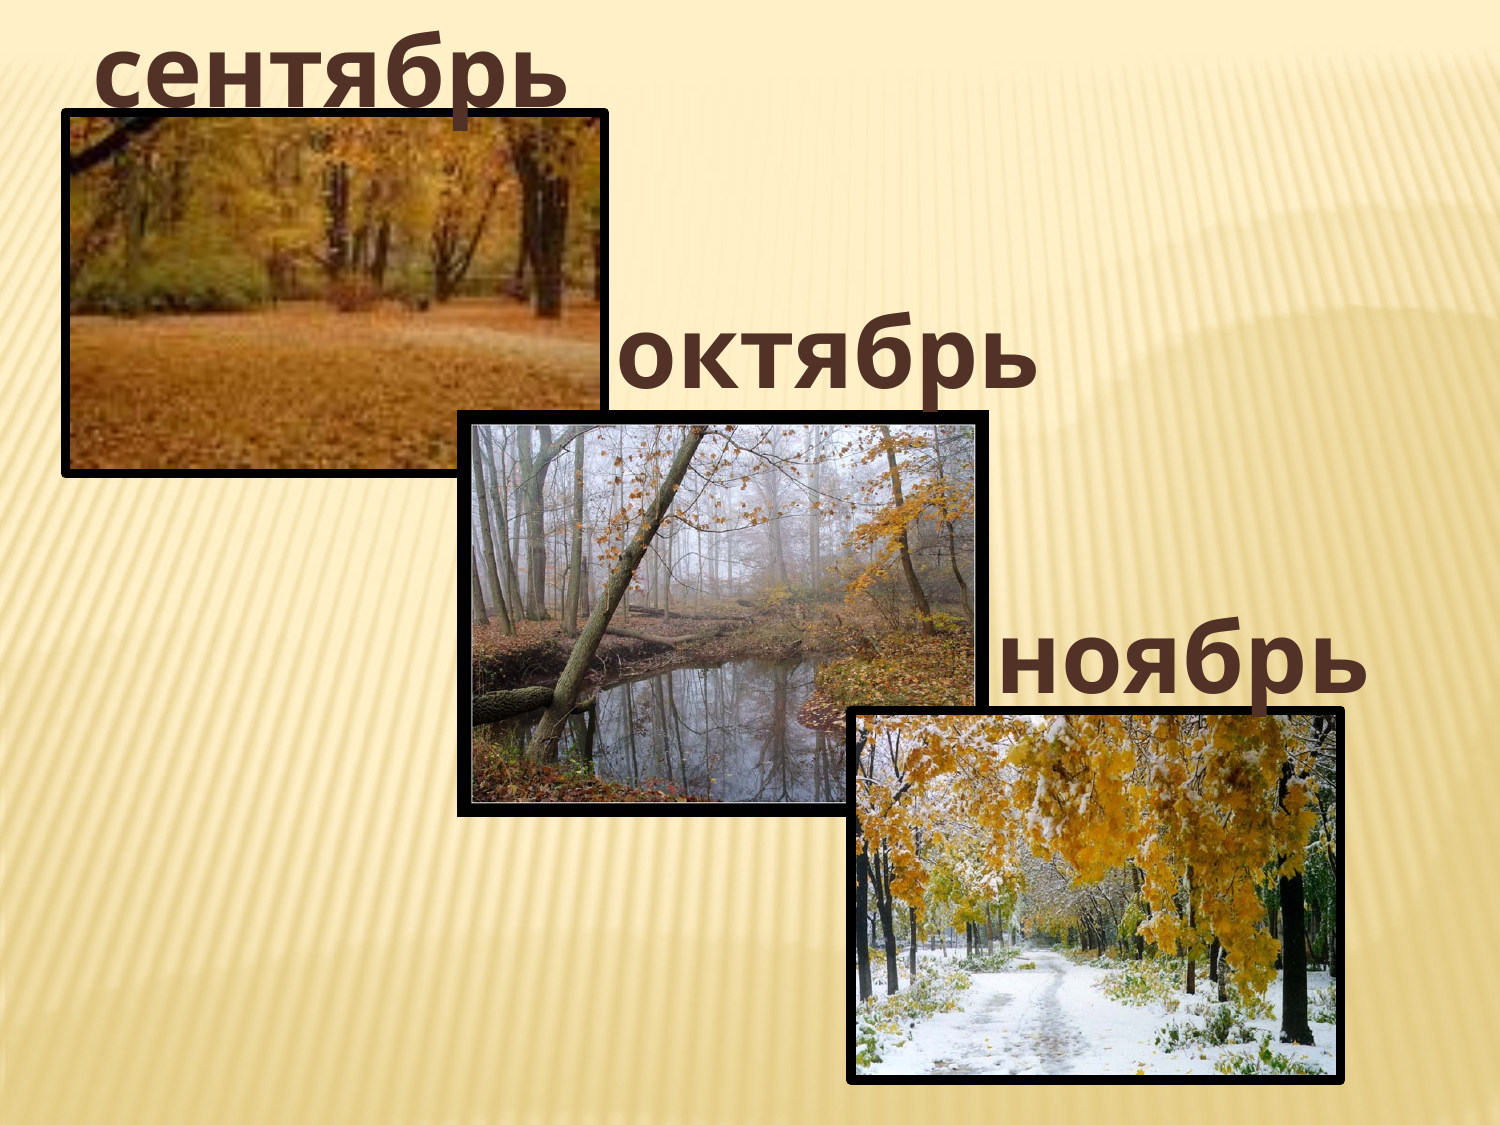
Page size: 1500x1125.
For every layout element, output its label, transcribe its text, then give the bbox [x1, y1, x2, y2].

text_box октябрь [609, 281, 1056, 417]
picture [69, 116, 1337, 1076]
text_box ноябрь [1000, 585, 1385, 721]
text_box сентябрь [77, 0, 586, 116]
